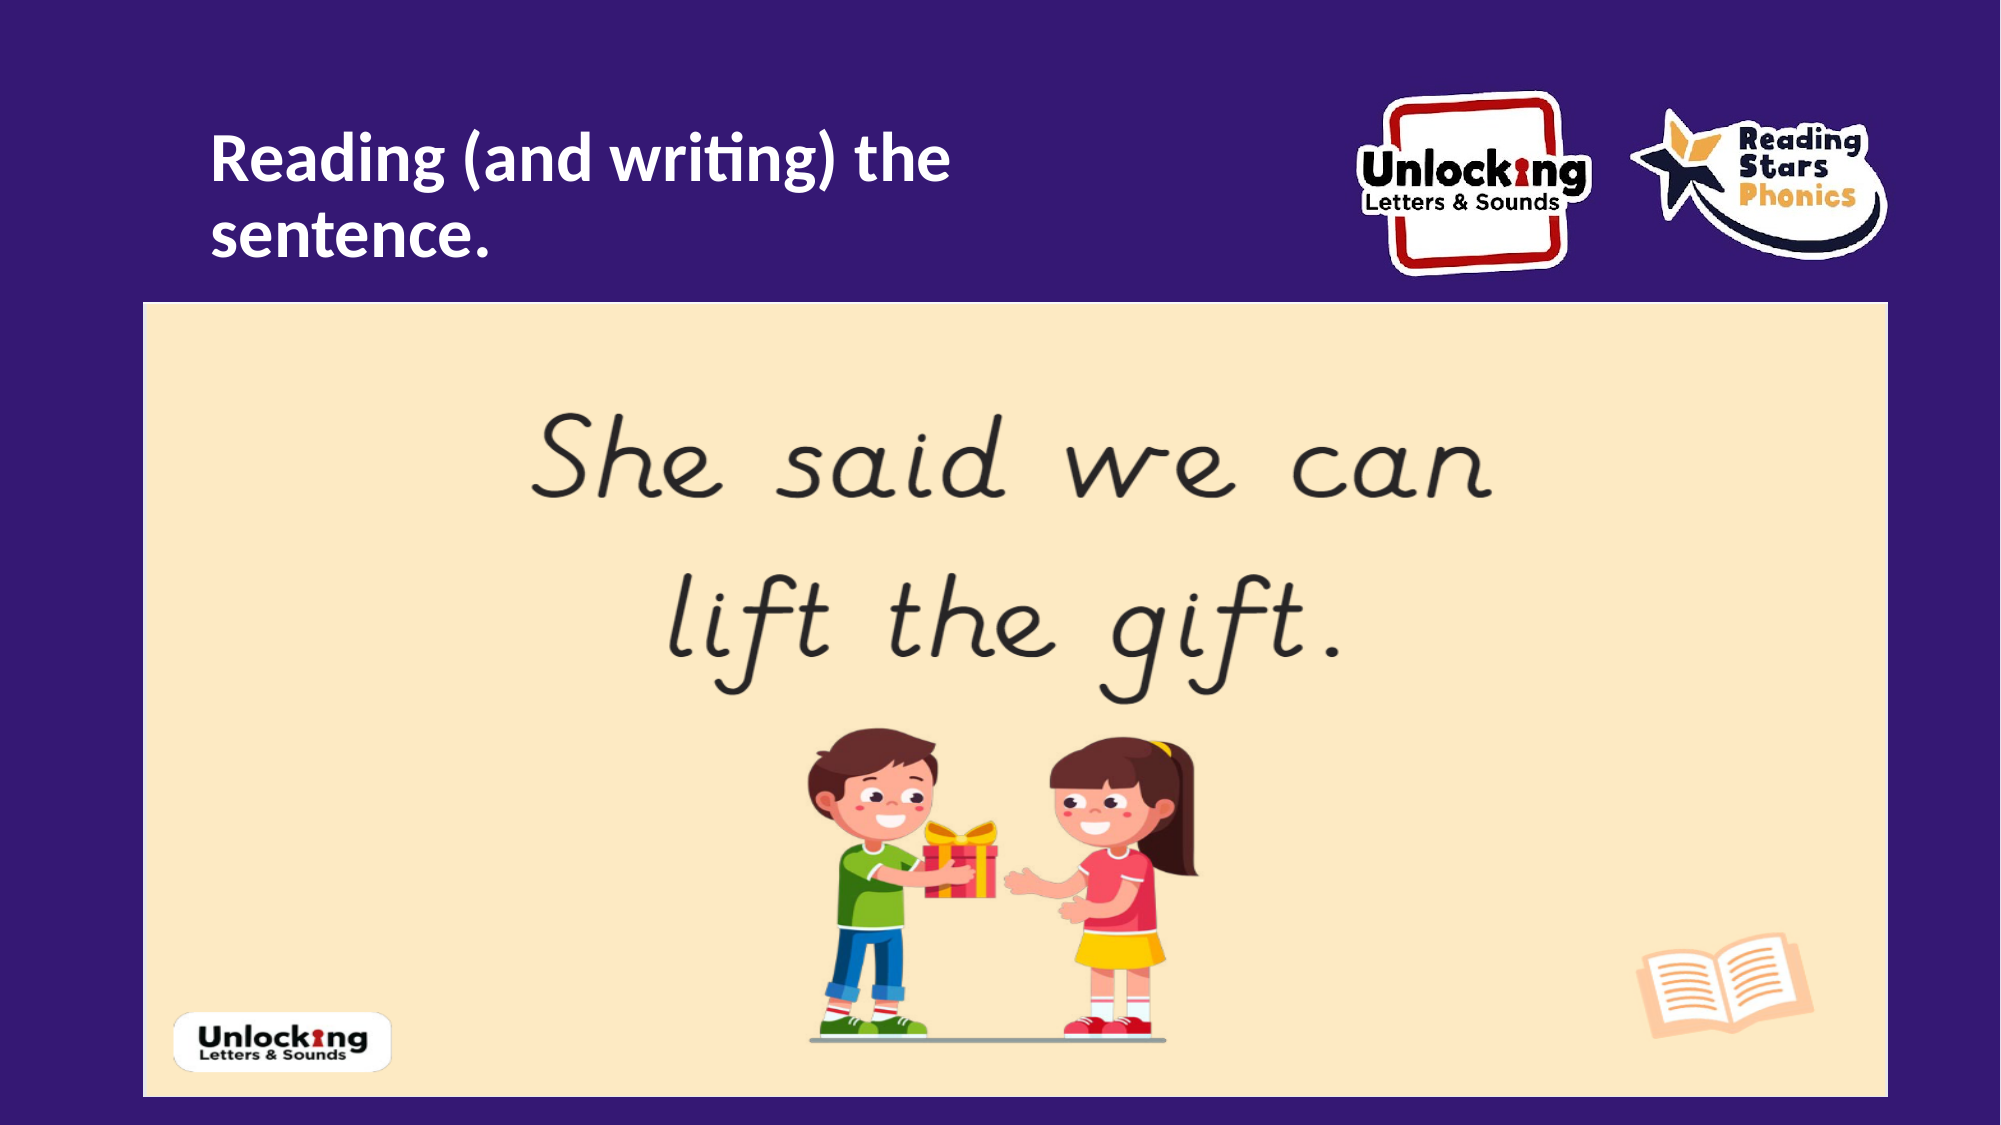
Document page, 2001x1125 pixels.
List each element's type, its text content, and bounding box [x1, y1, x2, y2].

picture [0, 0, 2001, 1125]
title Reading (and writing) the sentence. [195, 112, 1172, 281]
